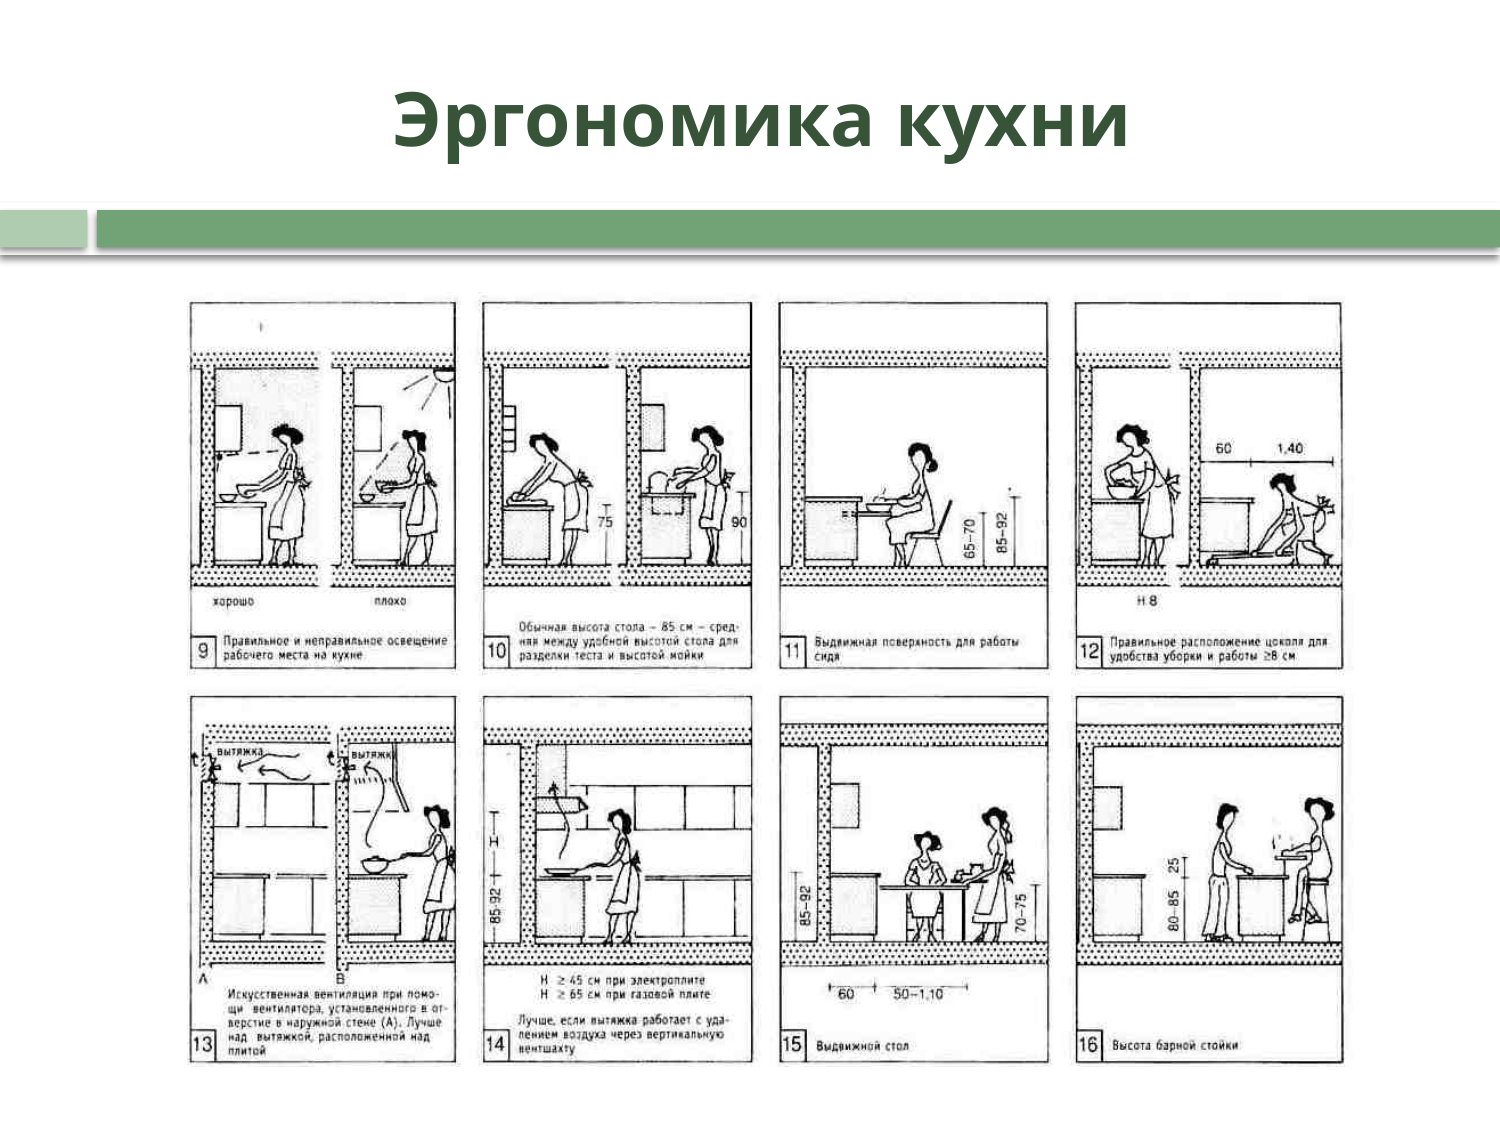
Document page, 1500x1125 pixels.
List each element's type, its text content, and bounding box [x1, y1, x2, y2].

title Эргономика кухни [99, 44, 1425, 188]
picture [187, 292, 1354, 1067]
